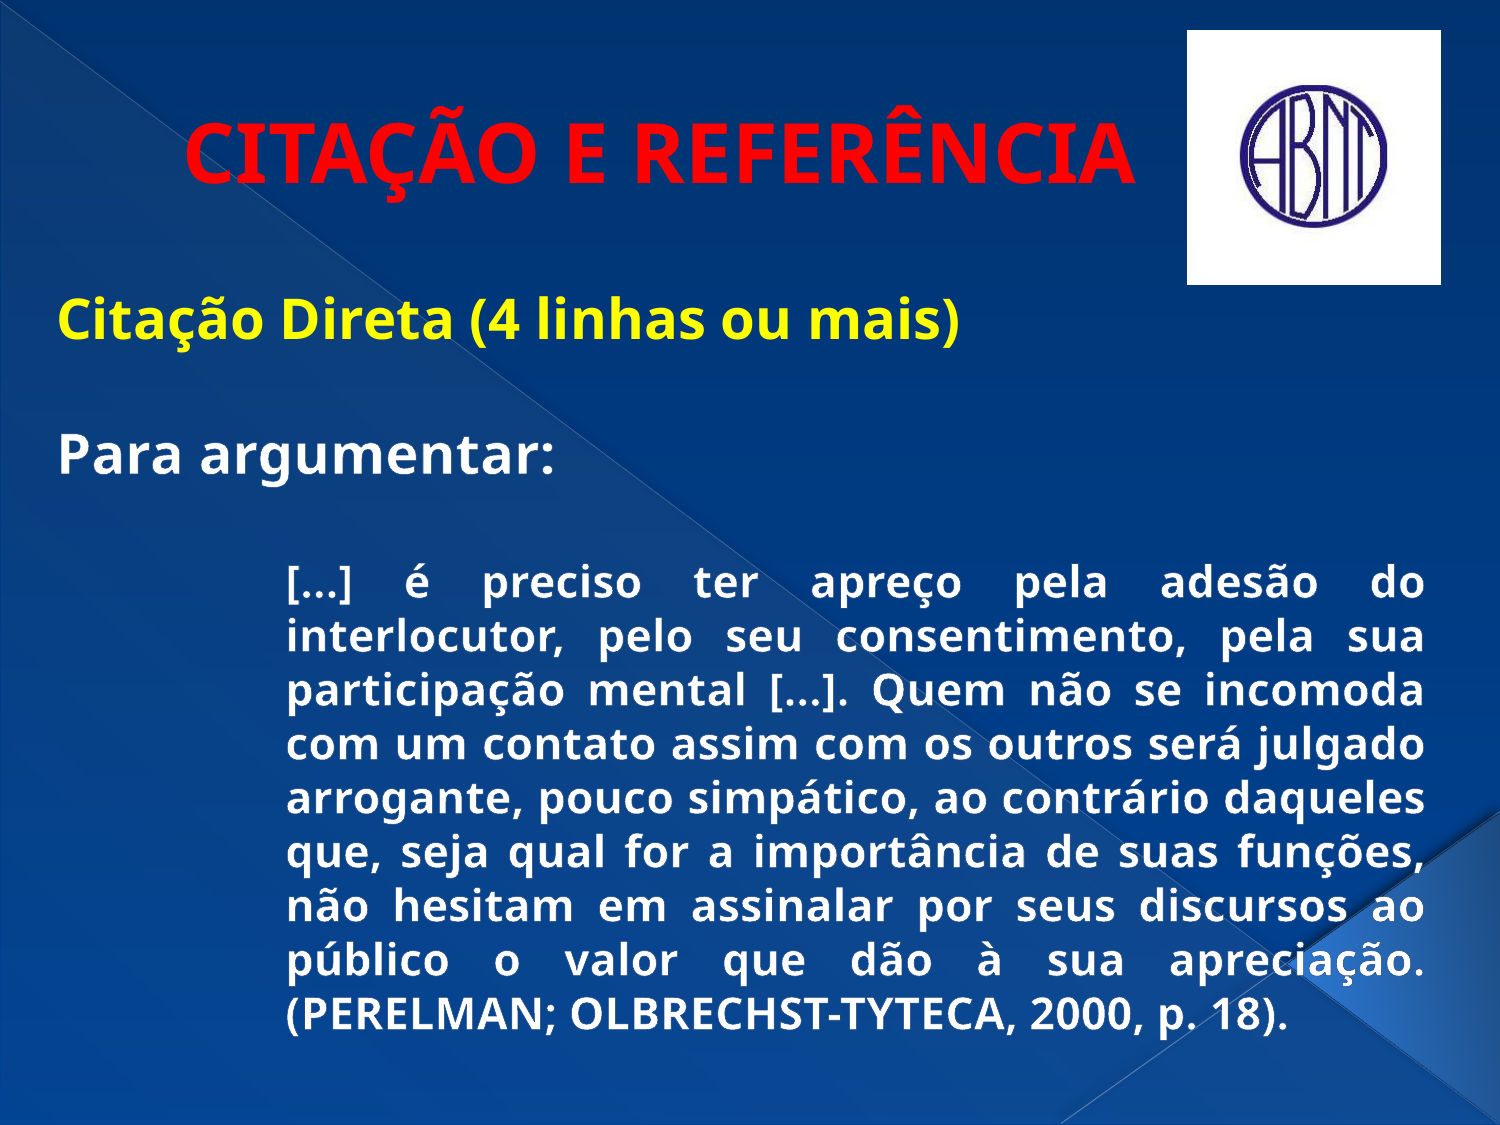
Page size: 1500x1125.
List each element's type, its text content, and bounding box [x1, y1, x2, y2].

subtitle Citação Direta (4 linhas ou mais) Para argumentar: [...] é preciso ter apreço pela adesão do interlocutor, pelo seu consentimento, pela sua participação mental [...]. Quem não se incomoda com um contato assim com os outros será julgado arrogante, pouco simpático, ao contrário daqueles que, seja qual for a importância de suas funções, não hesitam em assinalar por seus discursos ao público o valor que dão à sua apreciação. (PERELMAN; OLBRECHST-TYTECA, 2000, p. 18). [41, 208, 1447, 1071]
title CITAÇÃO E REFERÊNCIA [88, 30, 1176, 208]
picture [1186, 30, 1442, 286]
